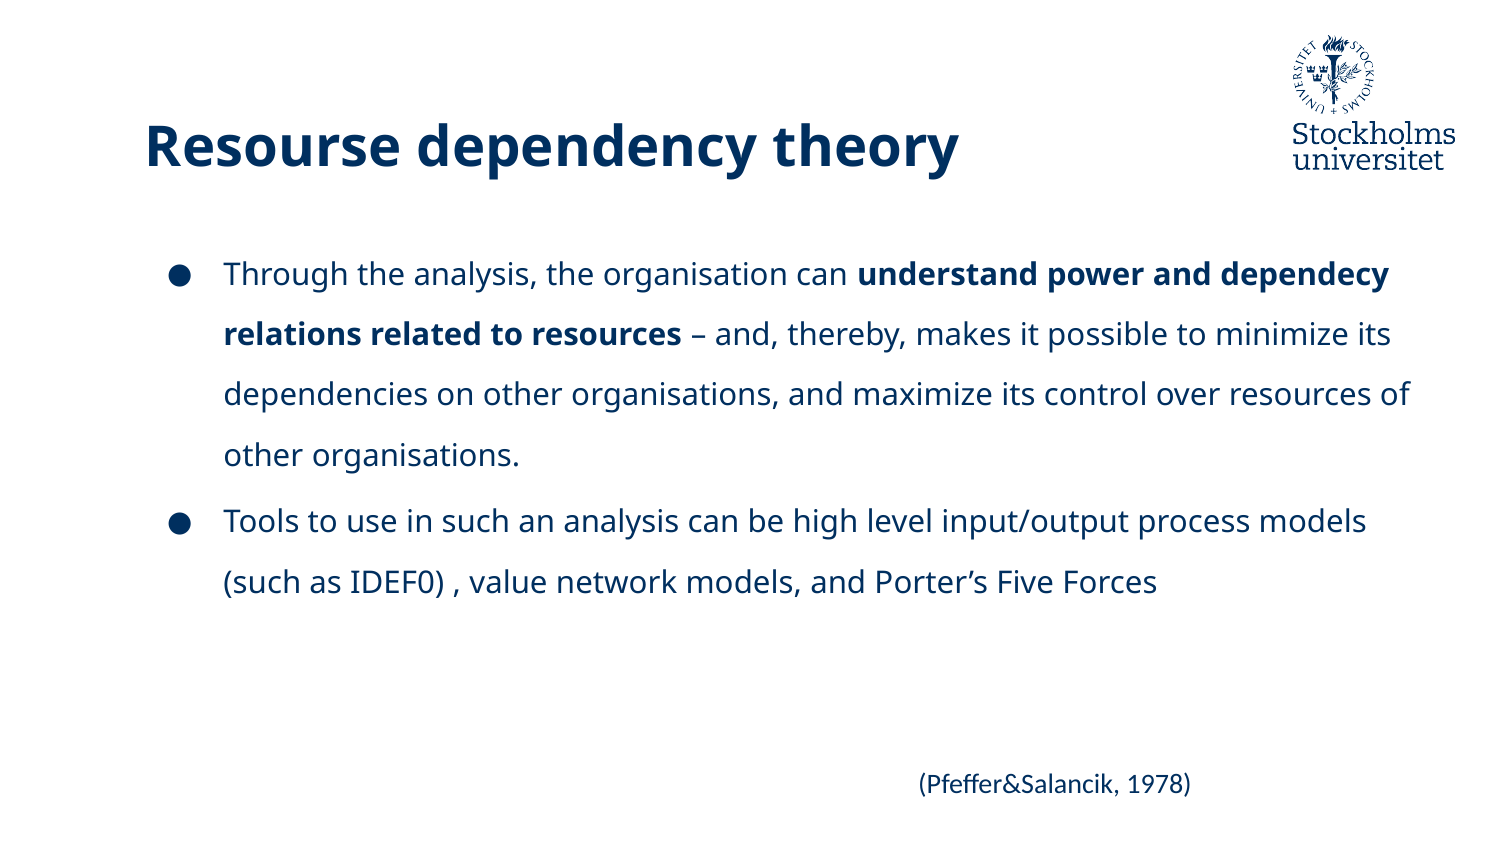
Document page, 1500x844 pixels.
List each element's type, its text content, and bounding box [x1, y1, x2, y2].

text_box (Pfeffer&Salancik, 1978) [903, 758, 1208, 807]
title Resourse dependency theory [129, 102, 1254, 201]
picture [1293, 35, 1455, 170]
list Through the analysis, the organisation can understand power and dependecy relations related to resources – and, thereby, makes it possible to minimize its dependencies on other organisations, and maximize its control over resources of other organisations. Tools to use in such an analysis can be high level input/output process models (such as IDEF0) , value network models, and Porter’s Five Forces [152, 223, 1447, 844]
